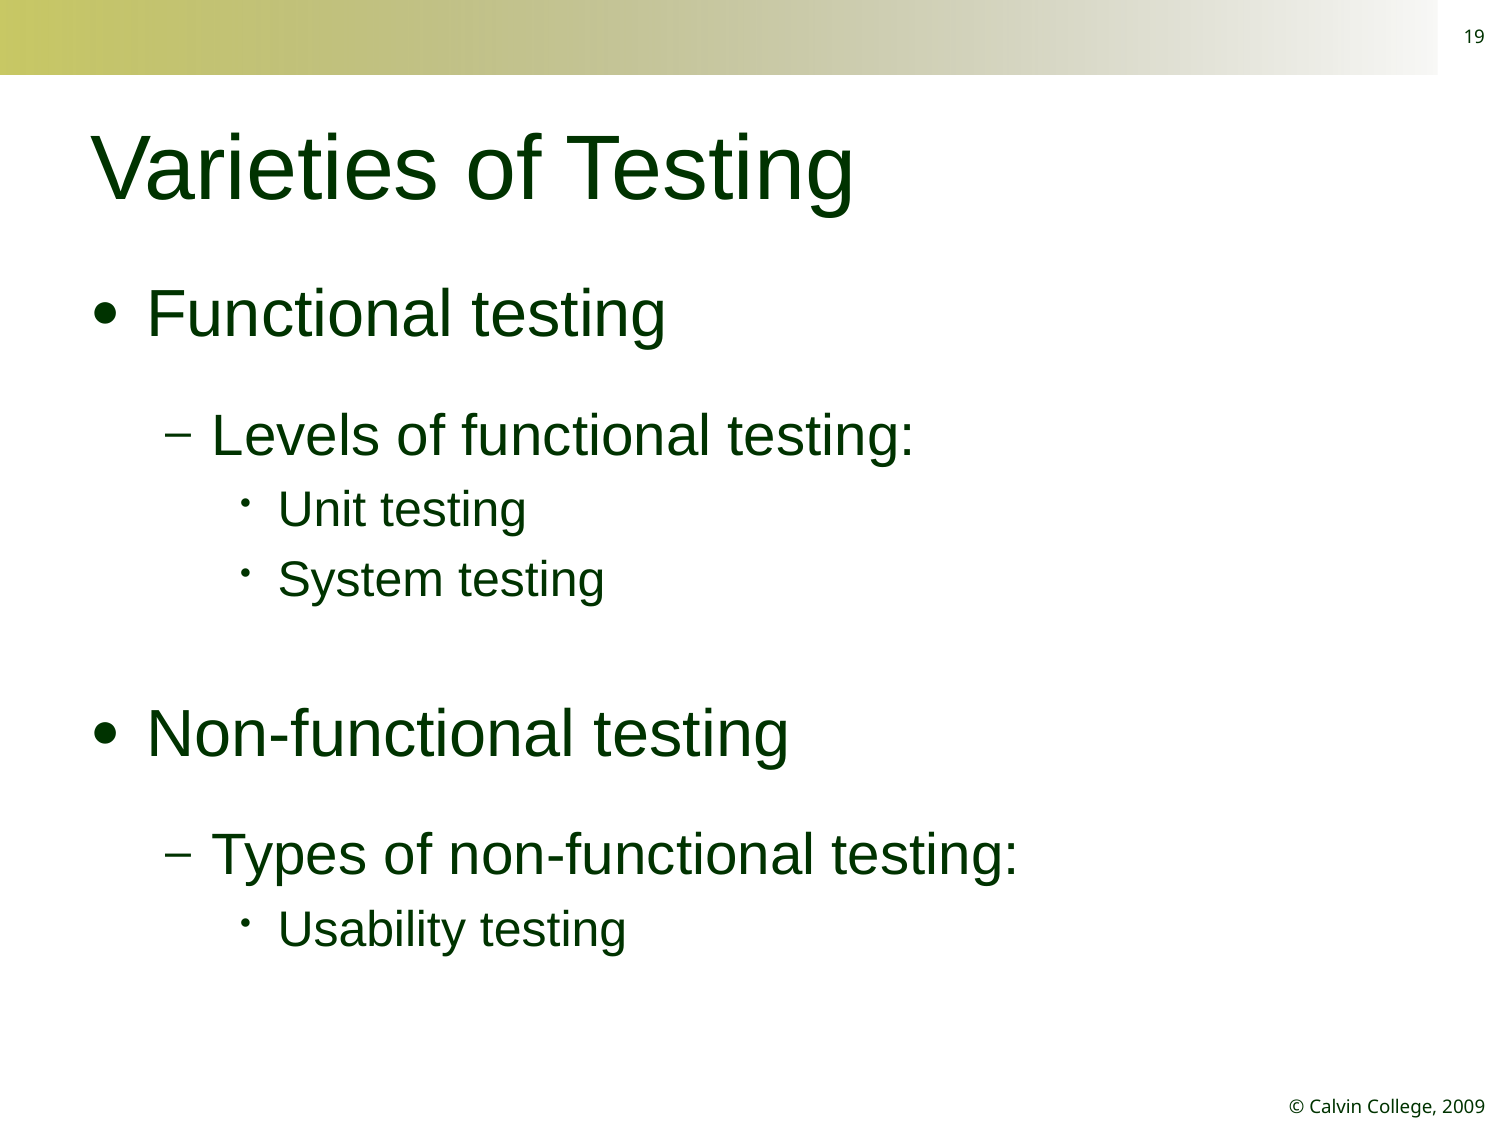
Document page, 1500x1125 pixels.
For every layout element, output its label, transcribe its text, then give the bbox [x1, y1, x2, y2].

slide_number 19 [1437, 0, 1500, 76]
list Functional testing Levels of functional testing: Unit testing System testing Non-functional testing Types of non-functional testing: Usability testing [74, 262, 1426, 1038]
title Varieties of Testing [74, 74, 1426, 251]
